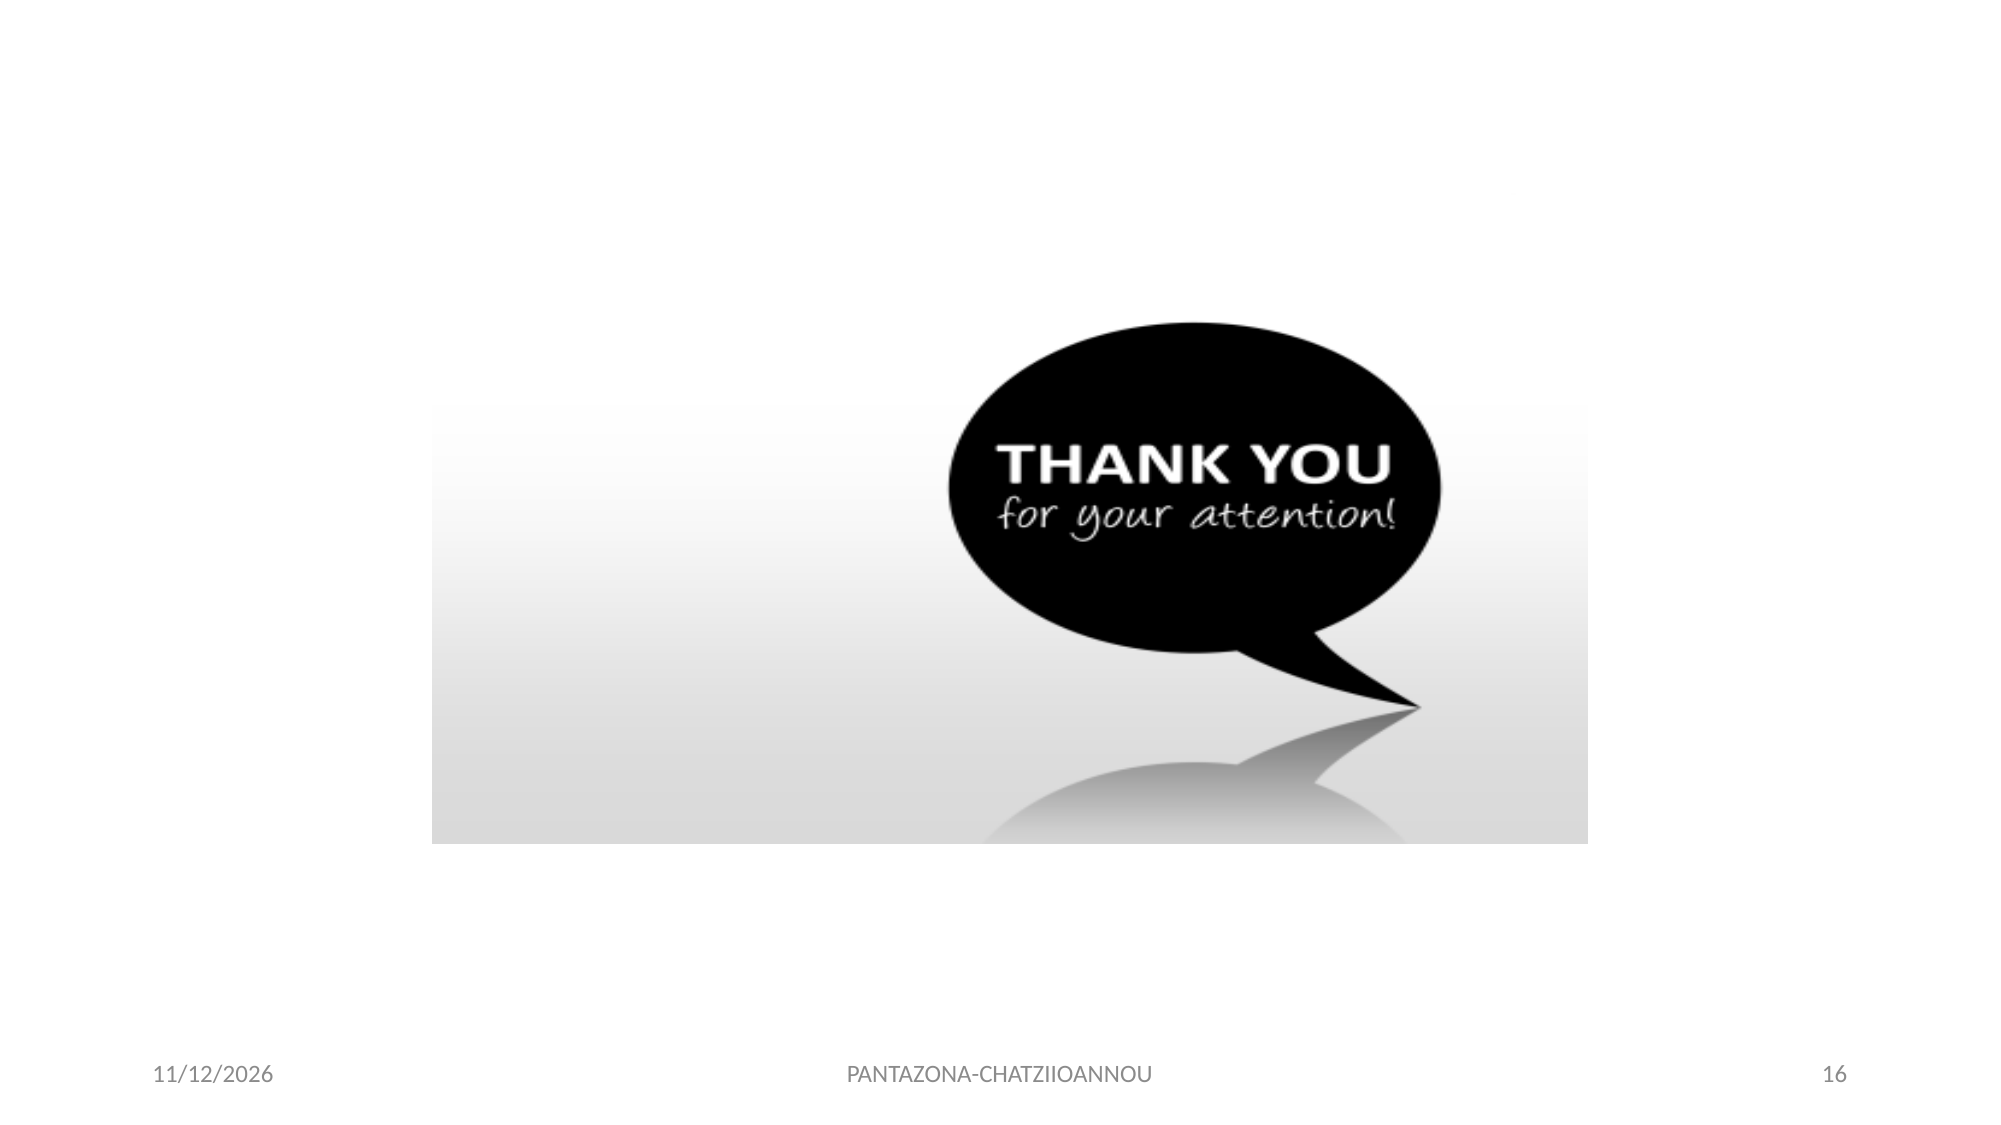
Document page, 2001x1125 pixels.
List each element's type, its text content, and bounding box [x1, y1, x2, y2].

picture [432, 193, 1588, 844]
footer PANTAZONA-CHATZIIOANNOU [662, 1042, 1338, 1103]
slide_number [137, 1042, 588, 1103]
slide_number 16 [1412, 1042, 1863, 1103]
